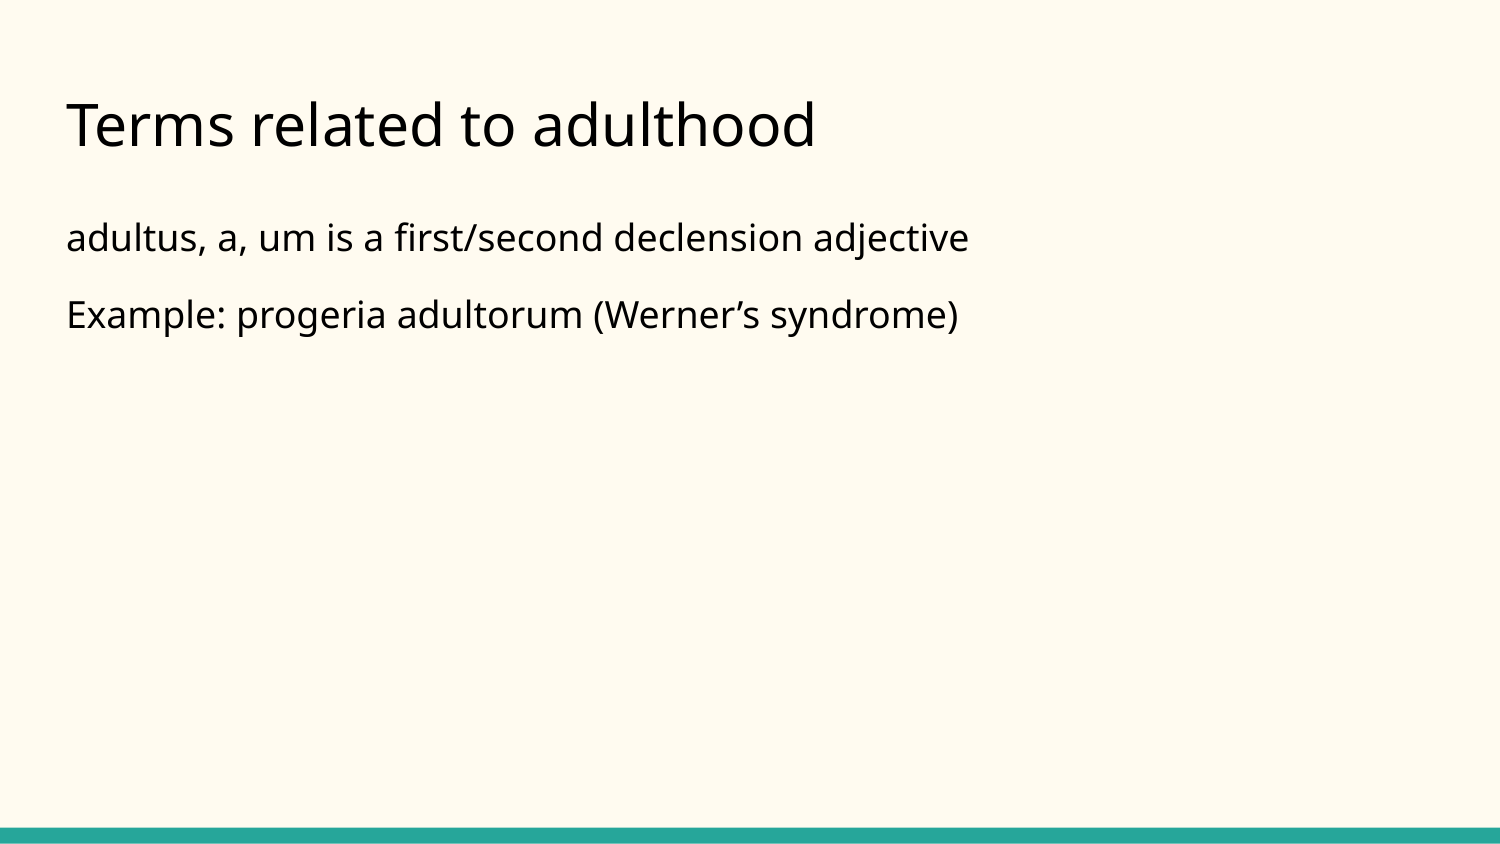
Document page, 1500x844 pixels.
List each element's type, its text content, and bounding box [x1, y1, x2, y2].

list adultus, a, um is a first/second declension adjective Example: progeria adultorum (Werner’s syndrome) [51, 192, 1449, 750]
title Terms related to adulthood [51, 72, 1449, 174]
